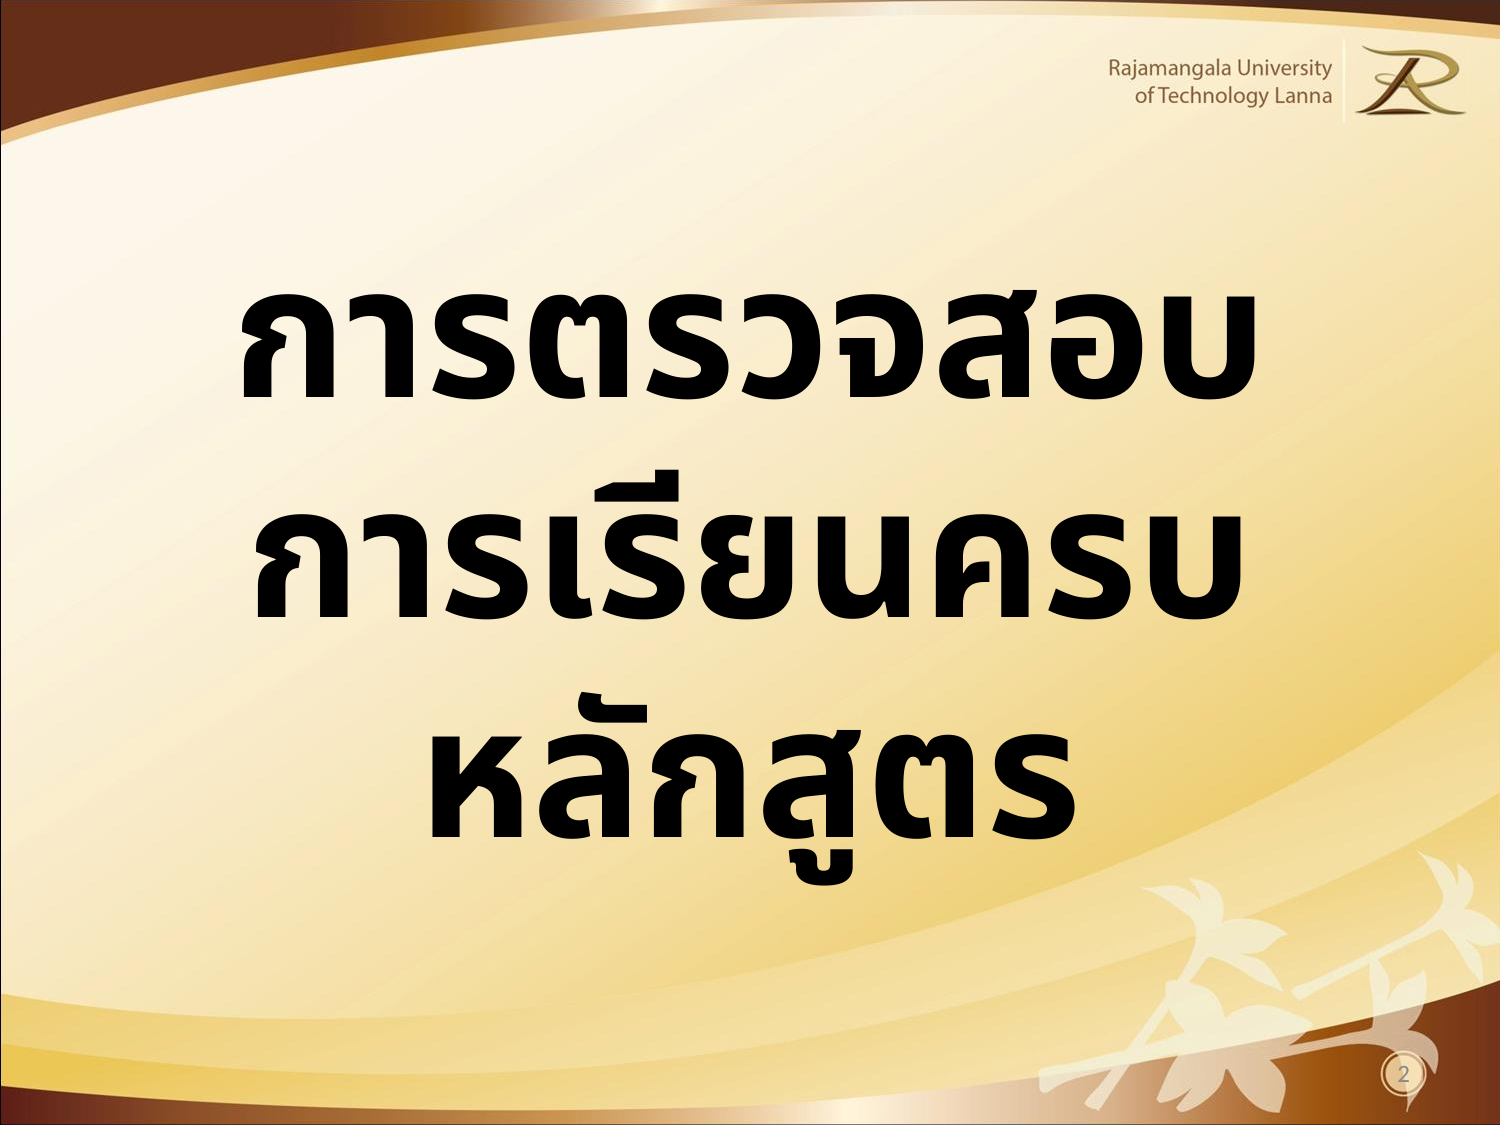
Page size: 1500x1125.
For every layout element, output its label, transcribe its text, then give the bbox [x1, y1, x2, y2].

title การตรวจสอบ การเรียนครบหลักสูตร [75, 45, 1425, 1043]
picture [0, 0, 1500, 1125]
slide_number 2 [1074, 1042, 1425, 1103]
